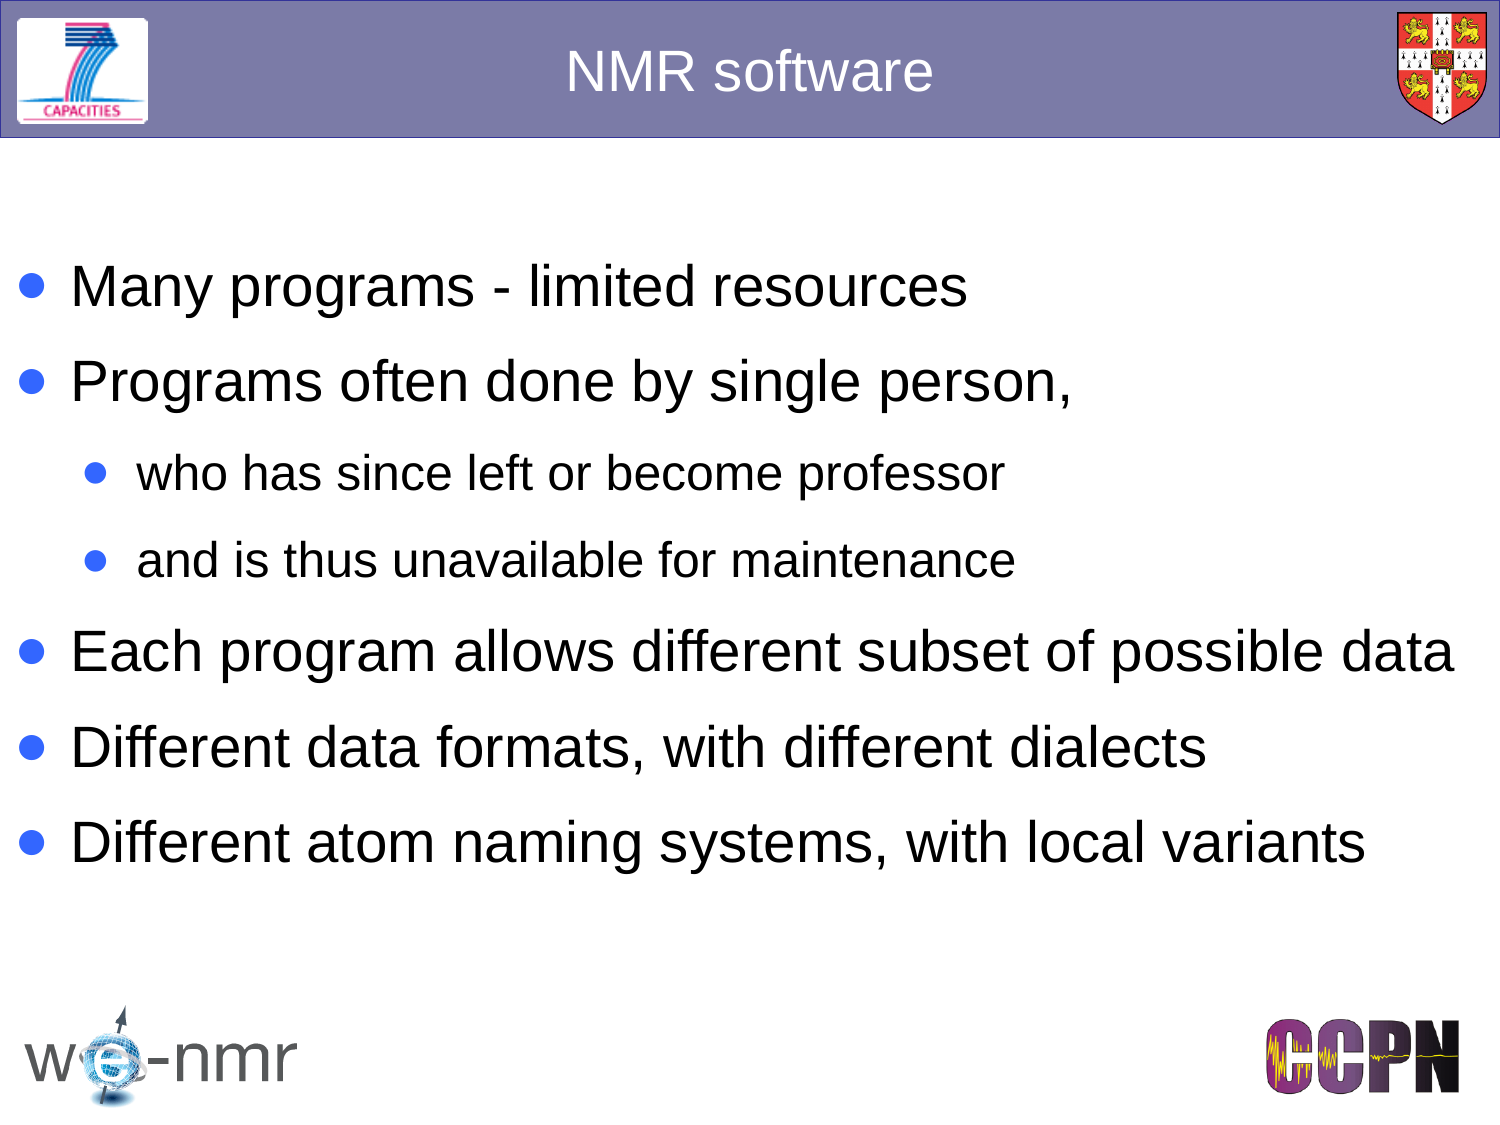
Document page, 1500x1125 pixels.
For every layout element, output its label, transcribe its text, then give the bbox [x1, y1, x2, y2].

list Many programs - limited resources Programs often done by single person, who has since left or become professor and is thus unavailable for maintenance Each program allows different subset of possible data Different data formats, with different dialects Different atom naming systems, with local variants [0, 184, 1500, 1119]
title NMR software [0, 0, 1500, 150]
